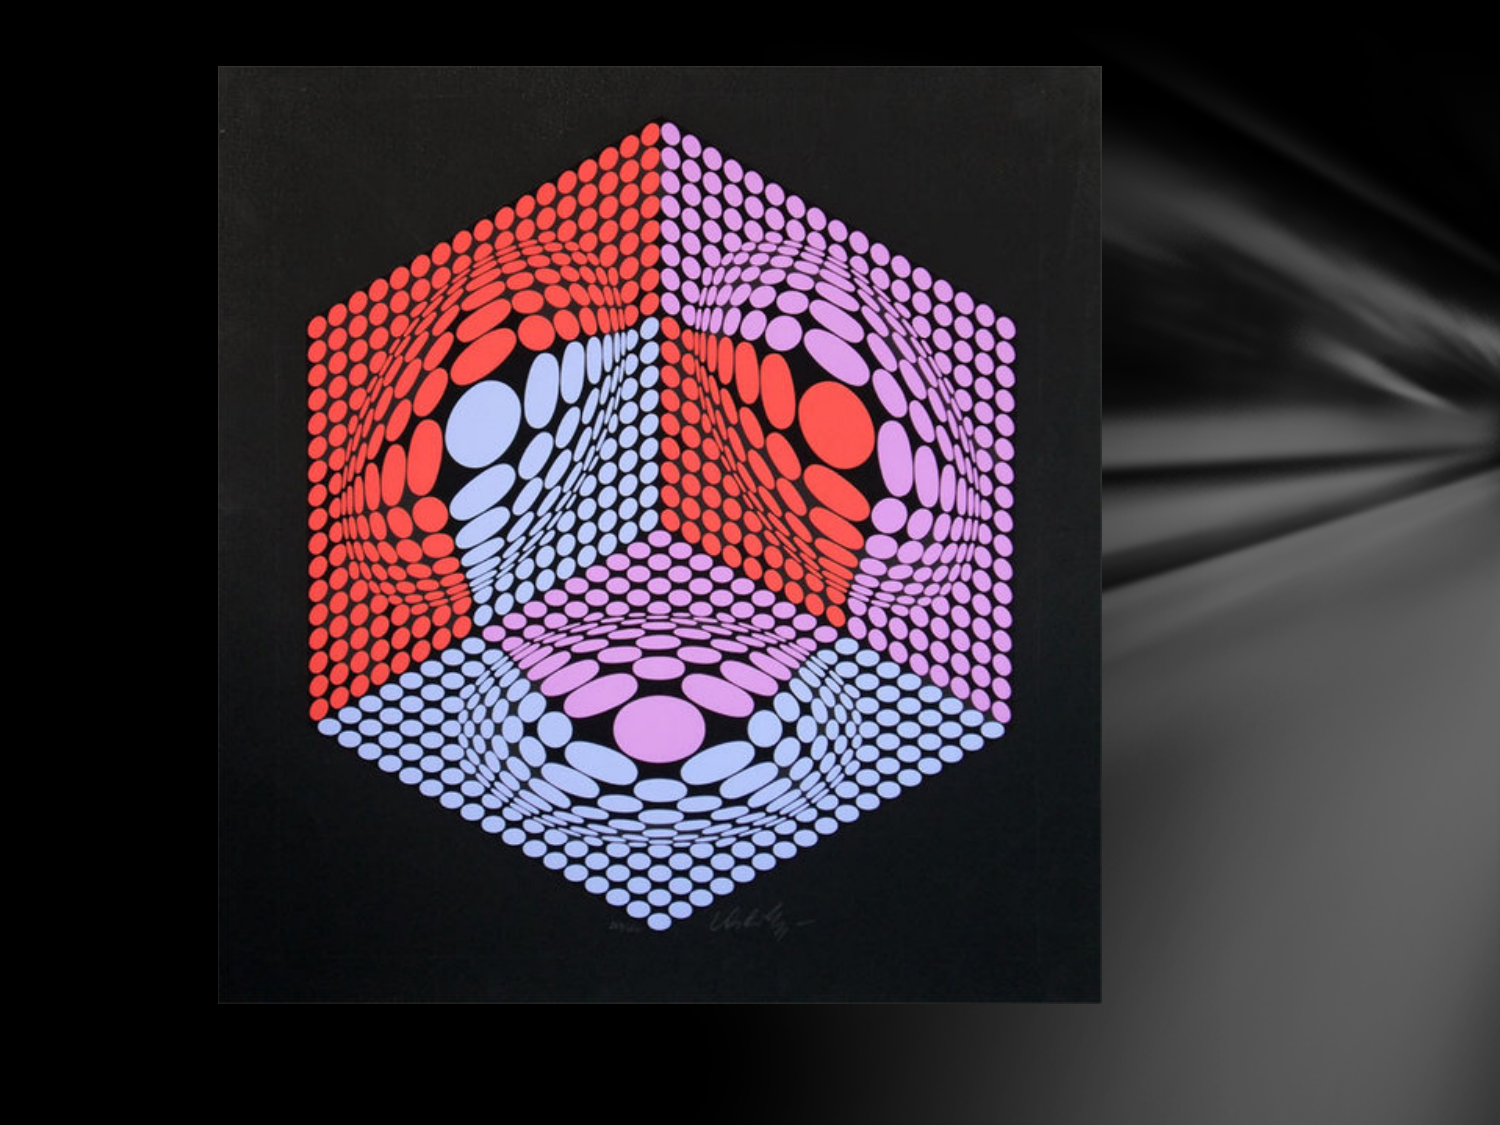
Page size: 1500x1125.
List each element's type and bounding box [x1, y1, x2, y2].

picture [218, 66, 1102, 1005]
